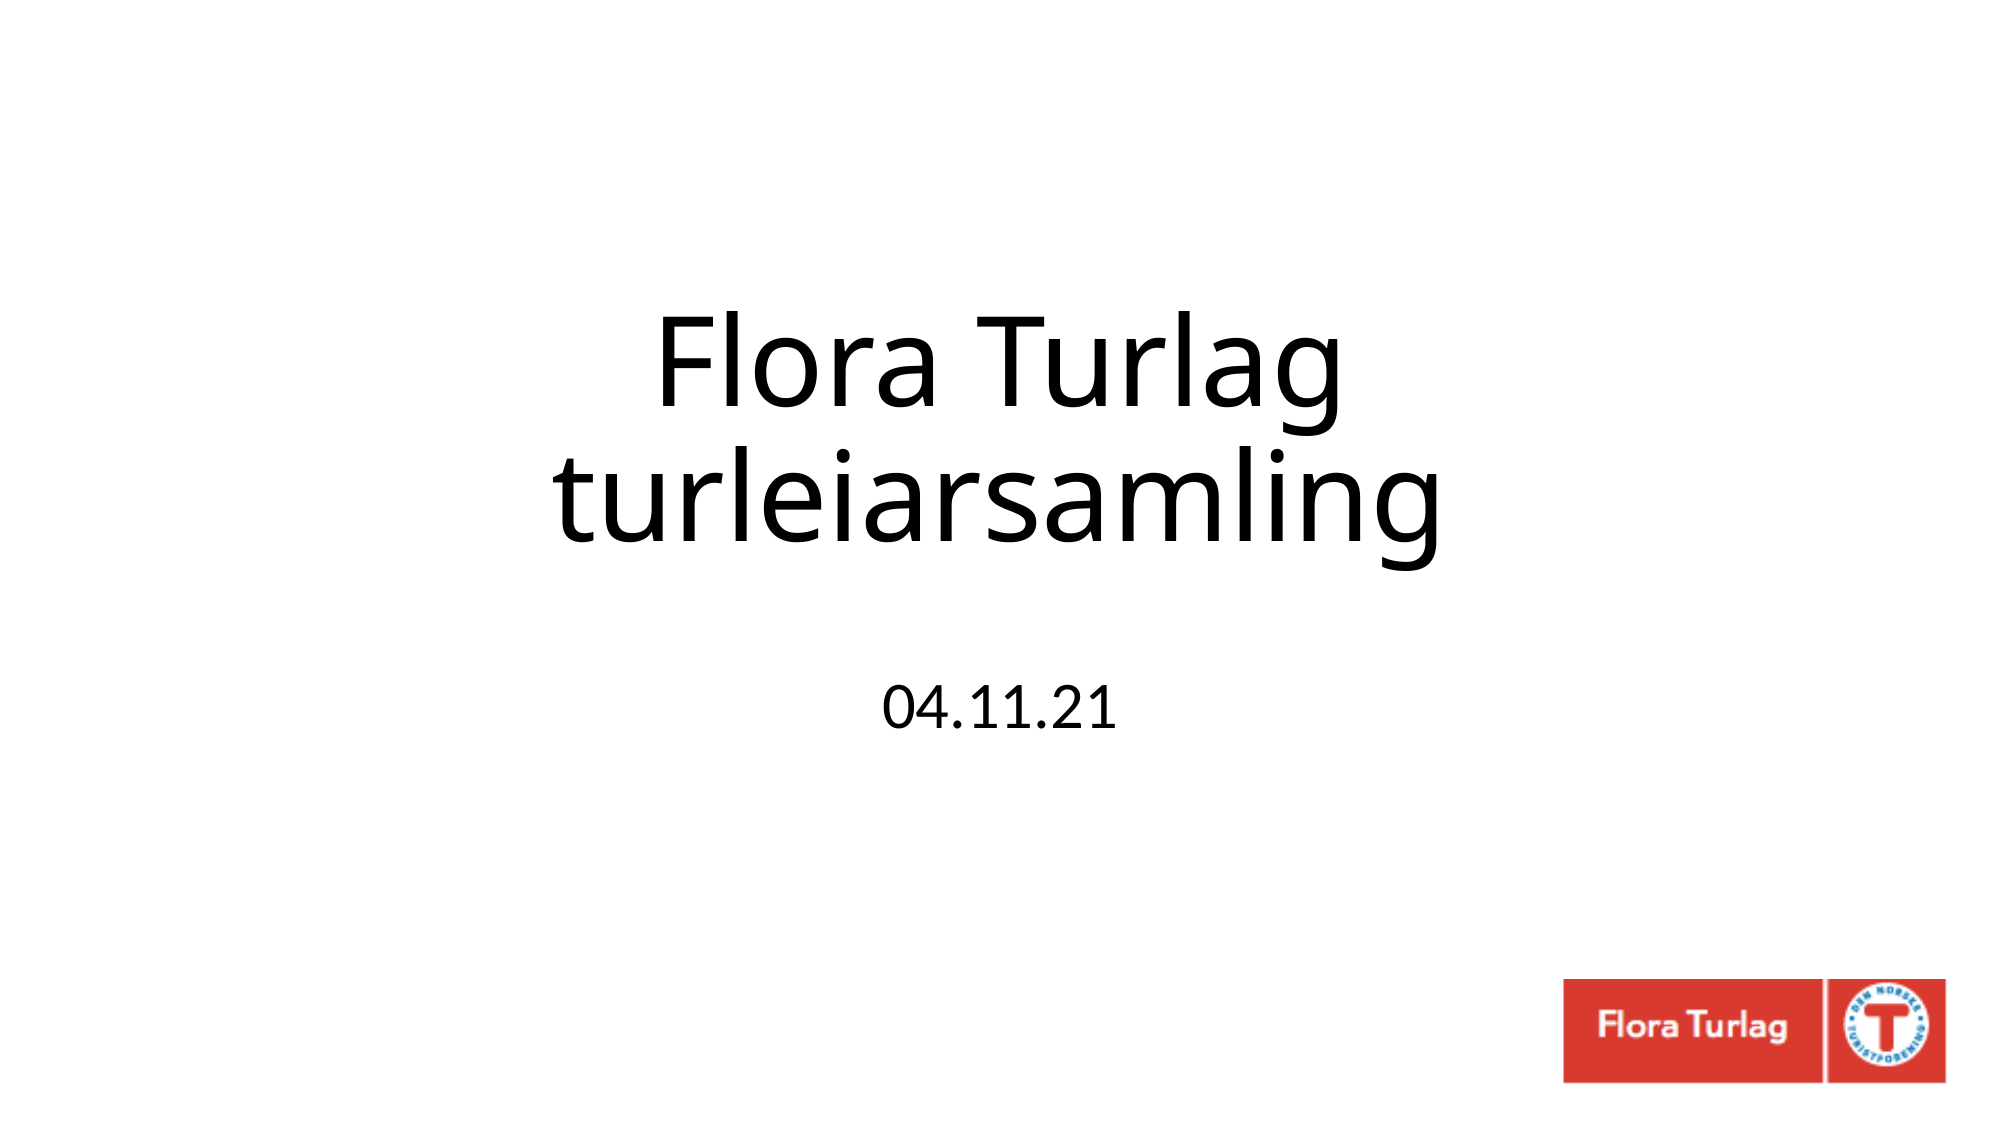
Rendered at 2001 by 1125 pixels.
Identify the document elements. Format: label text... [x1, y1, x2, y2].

title Flora Turlag turleiarsamling [249, 184, 1750, 576]
subtitle 04.11.21 [249, 590, 1750, 863]
picture [1539, 979, 1963, 1096]
